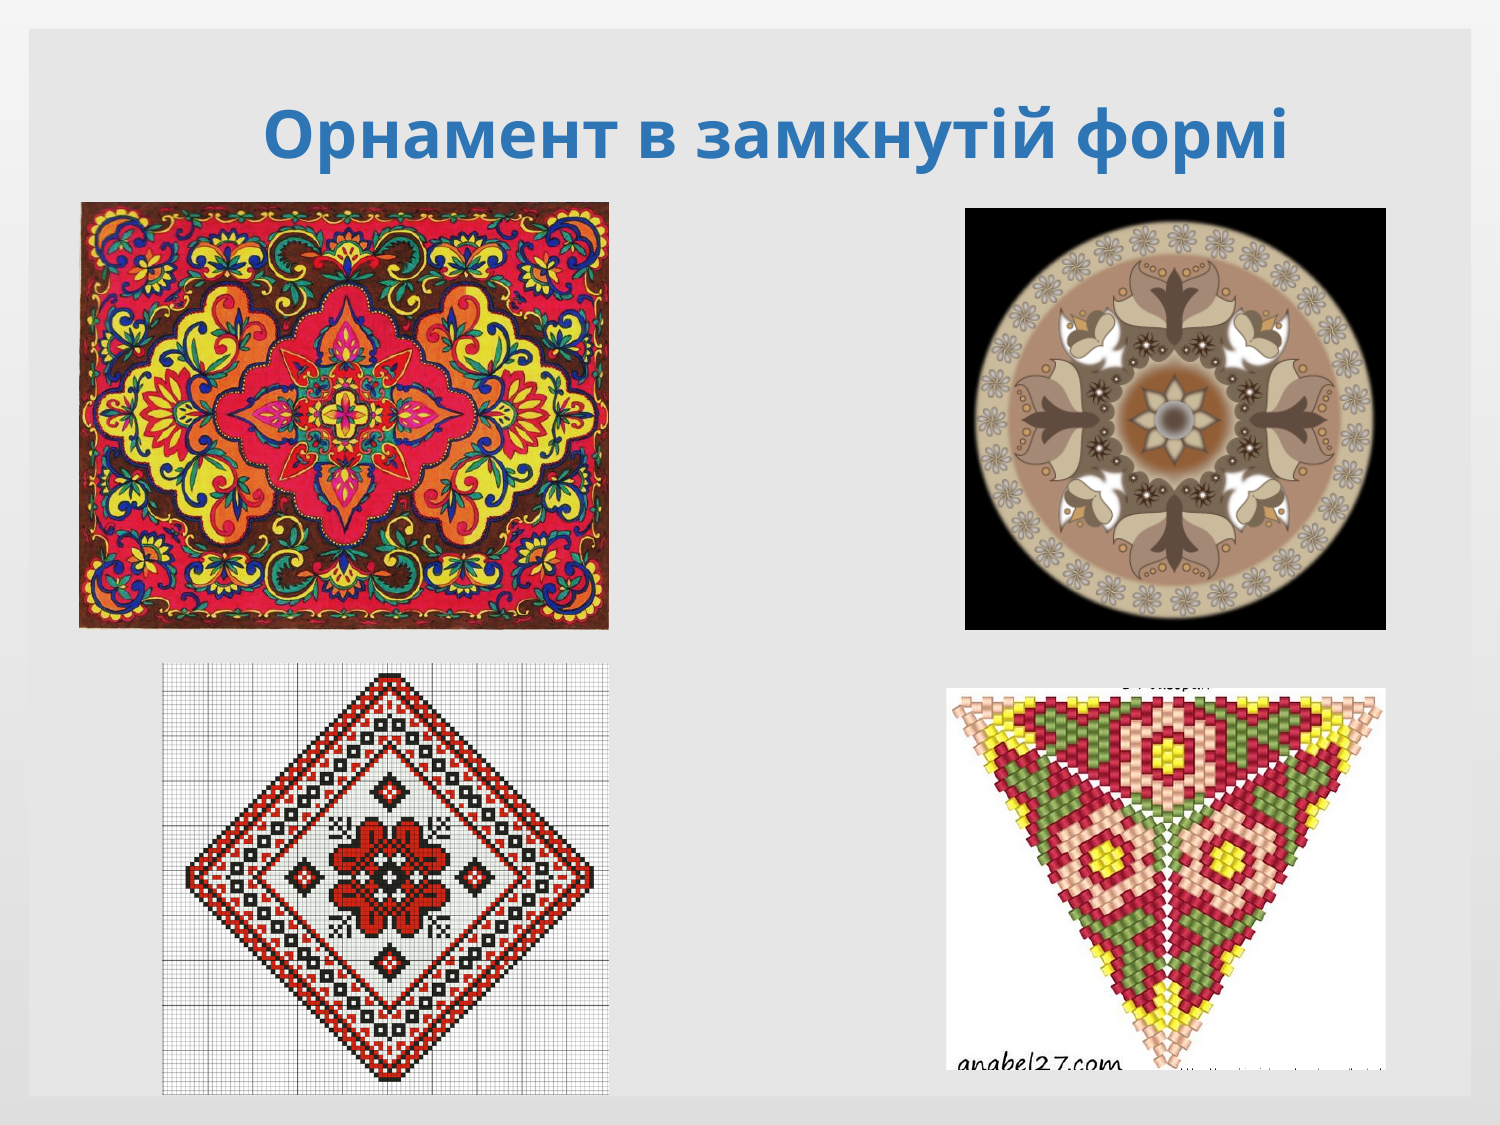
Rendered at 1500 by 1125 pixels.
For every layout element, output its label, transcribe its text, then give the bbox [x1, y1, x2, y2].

picture [162, 663, 609, 1095]
picture [79, 202, 609, 631]
text_box Орнамент в замкнутій формі [173, 72, 1306, 180]
picture [946, 688, 1386, 1070]
picture [965, 208, 1386, 631]
